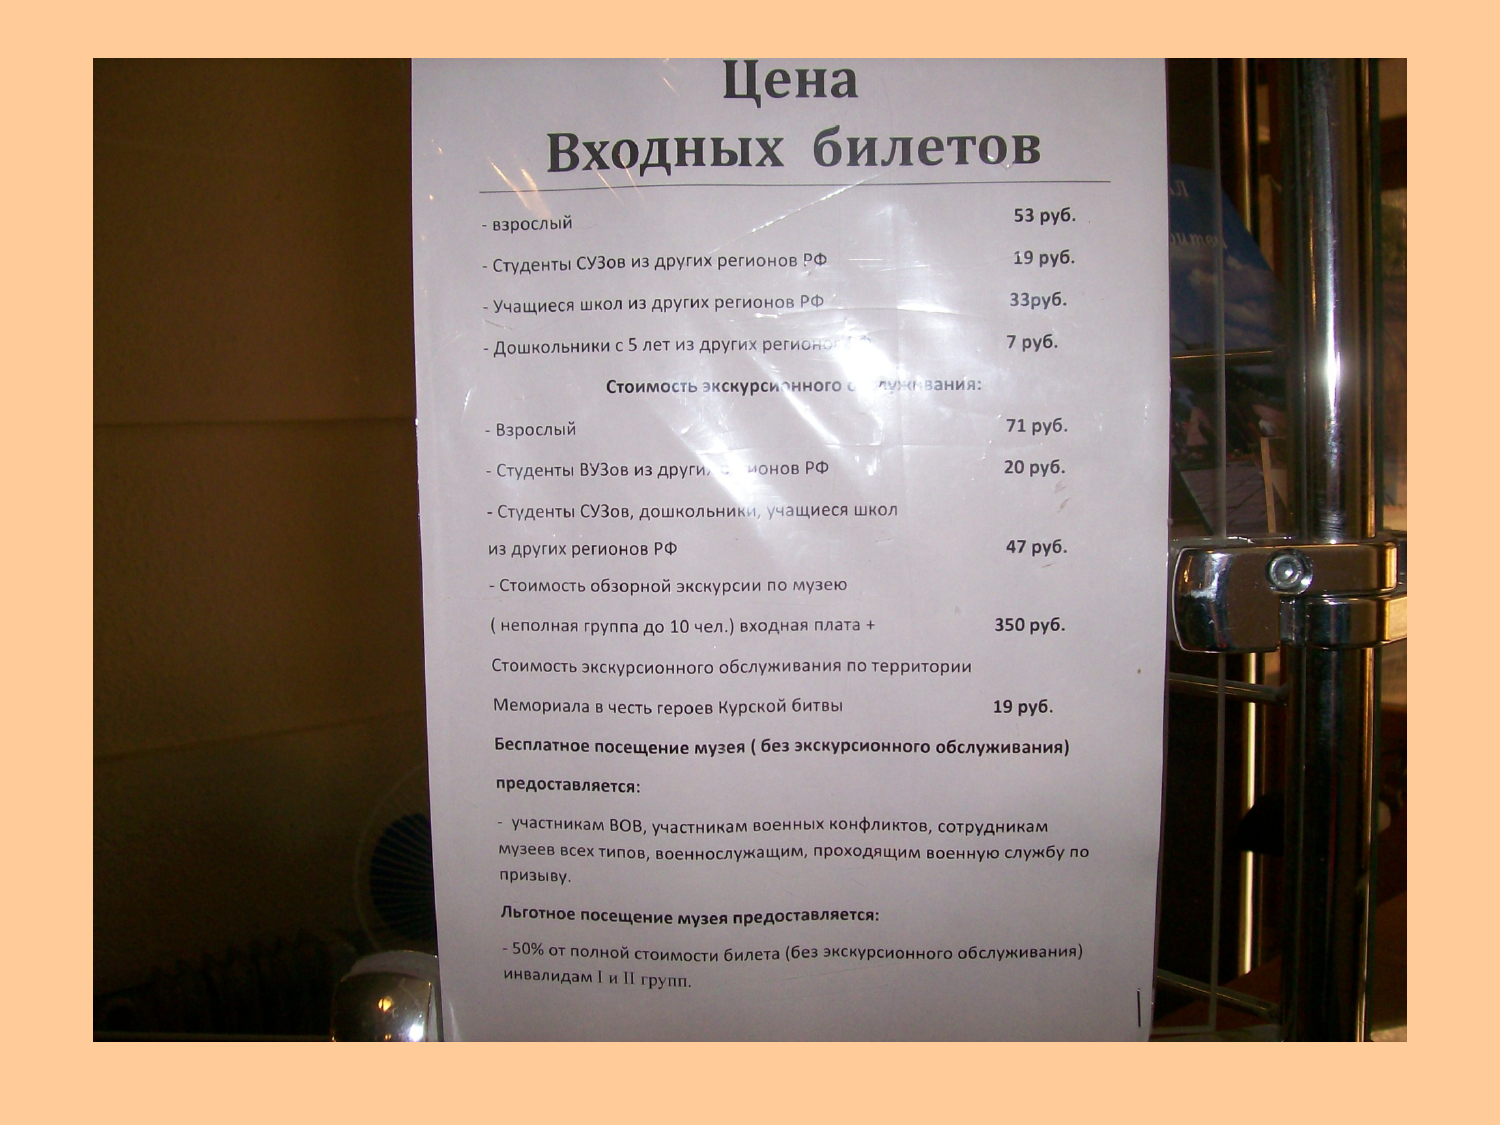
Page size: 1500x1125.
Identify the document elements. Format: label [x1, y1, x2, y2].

list [93, 58, 1407, 1042]
